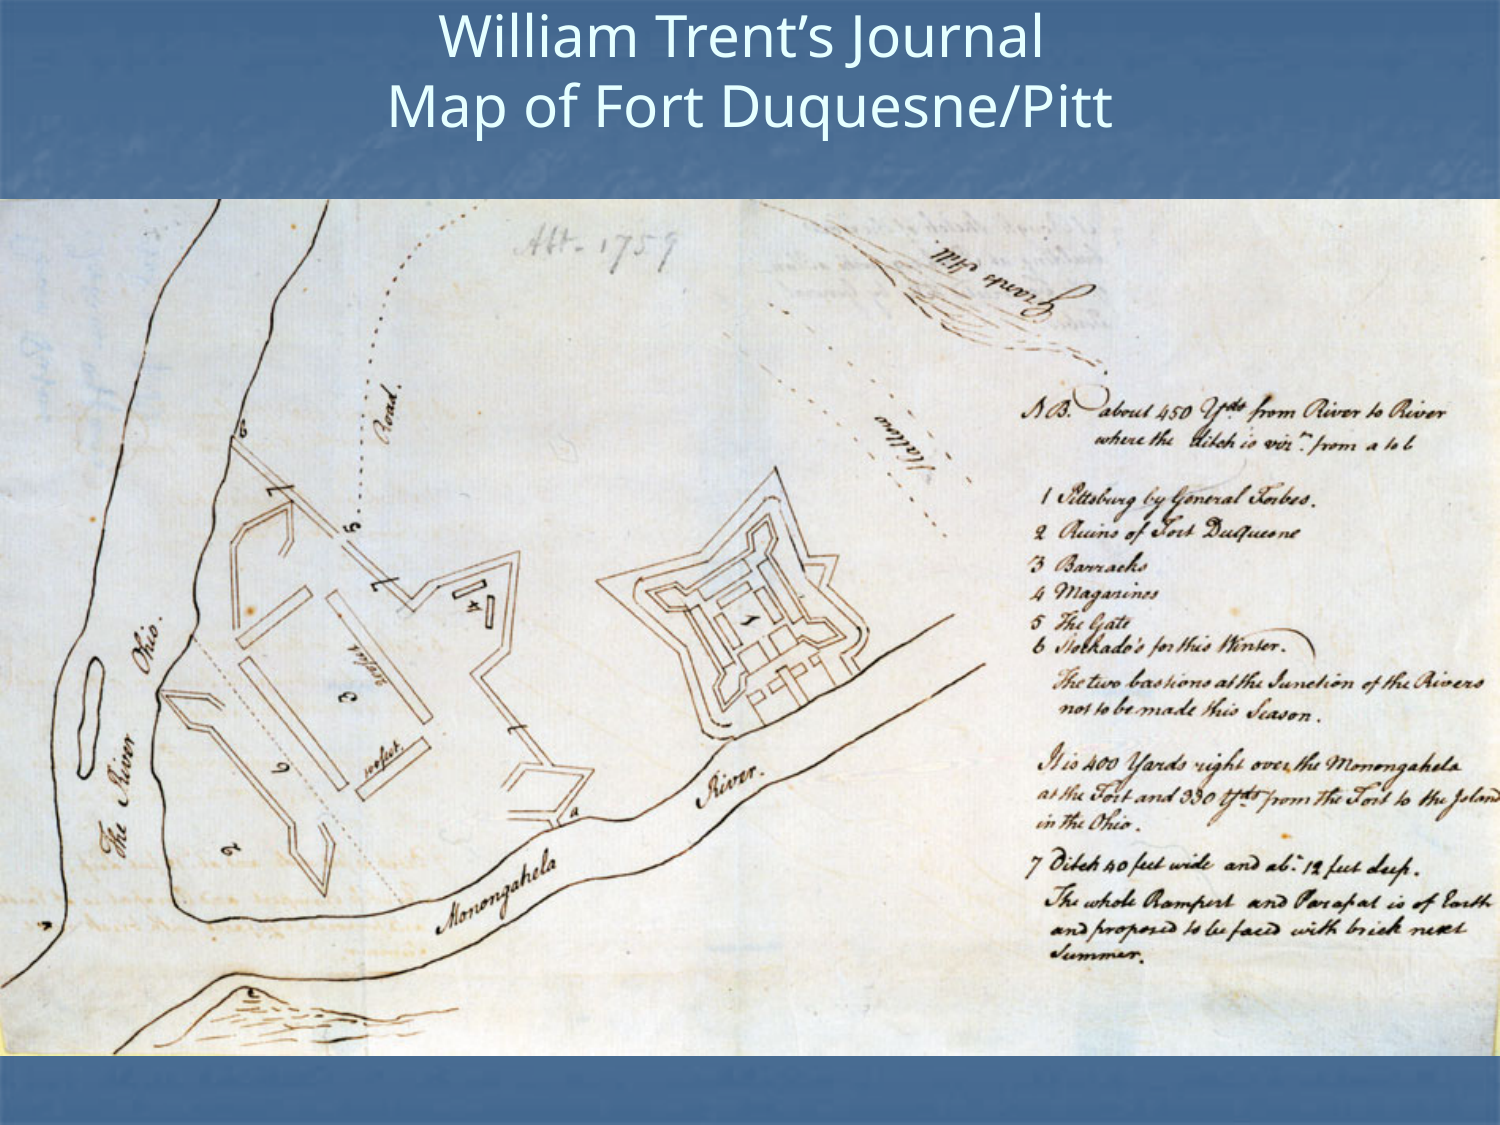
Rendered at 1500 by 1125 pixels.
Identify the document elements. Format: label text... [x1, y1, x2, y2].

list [0, 199, 1500, 1056]
title William Trent’s Journal Map of Fort Duquesne/Pitt [75, 0, 1425, 138]
